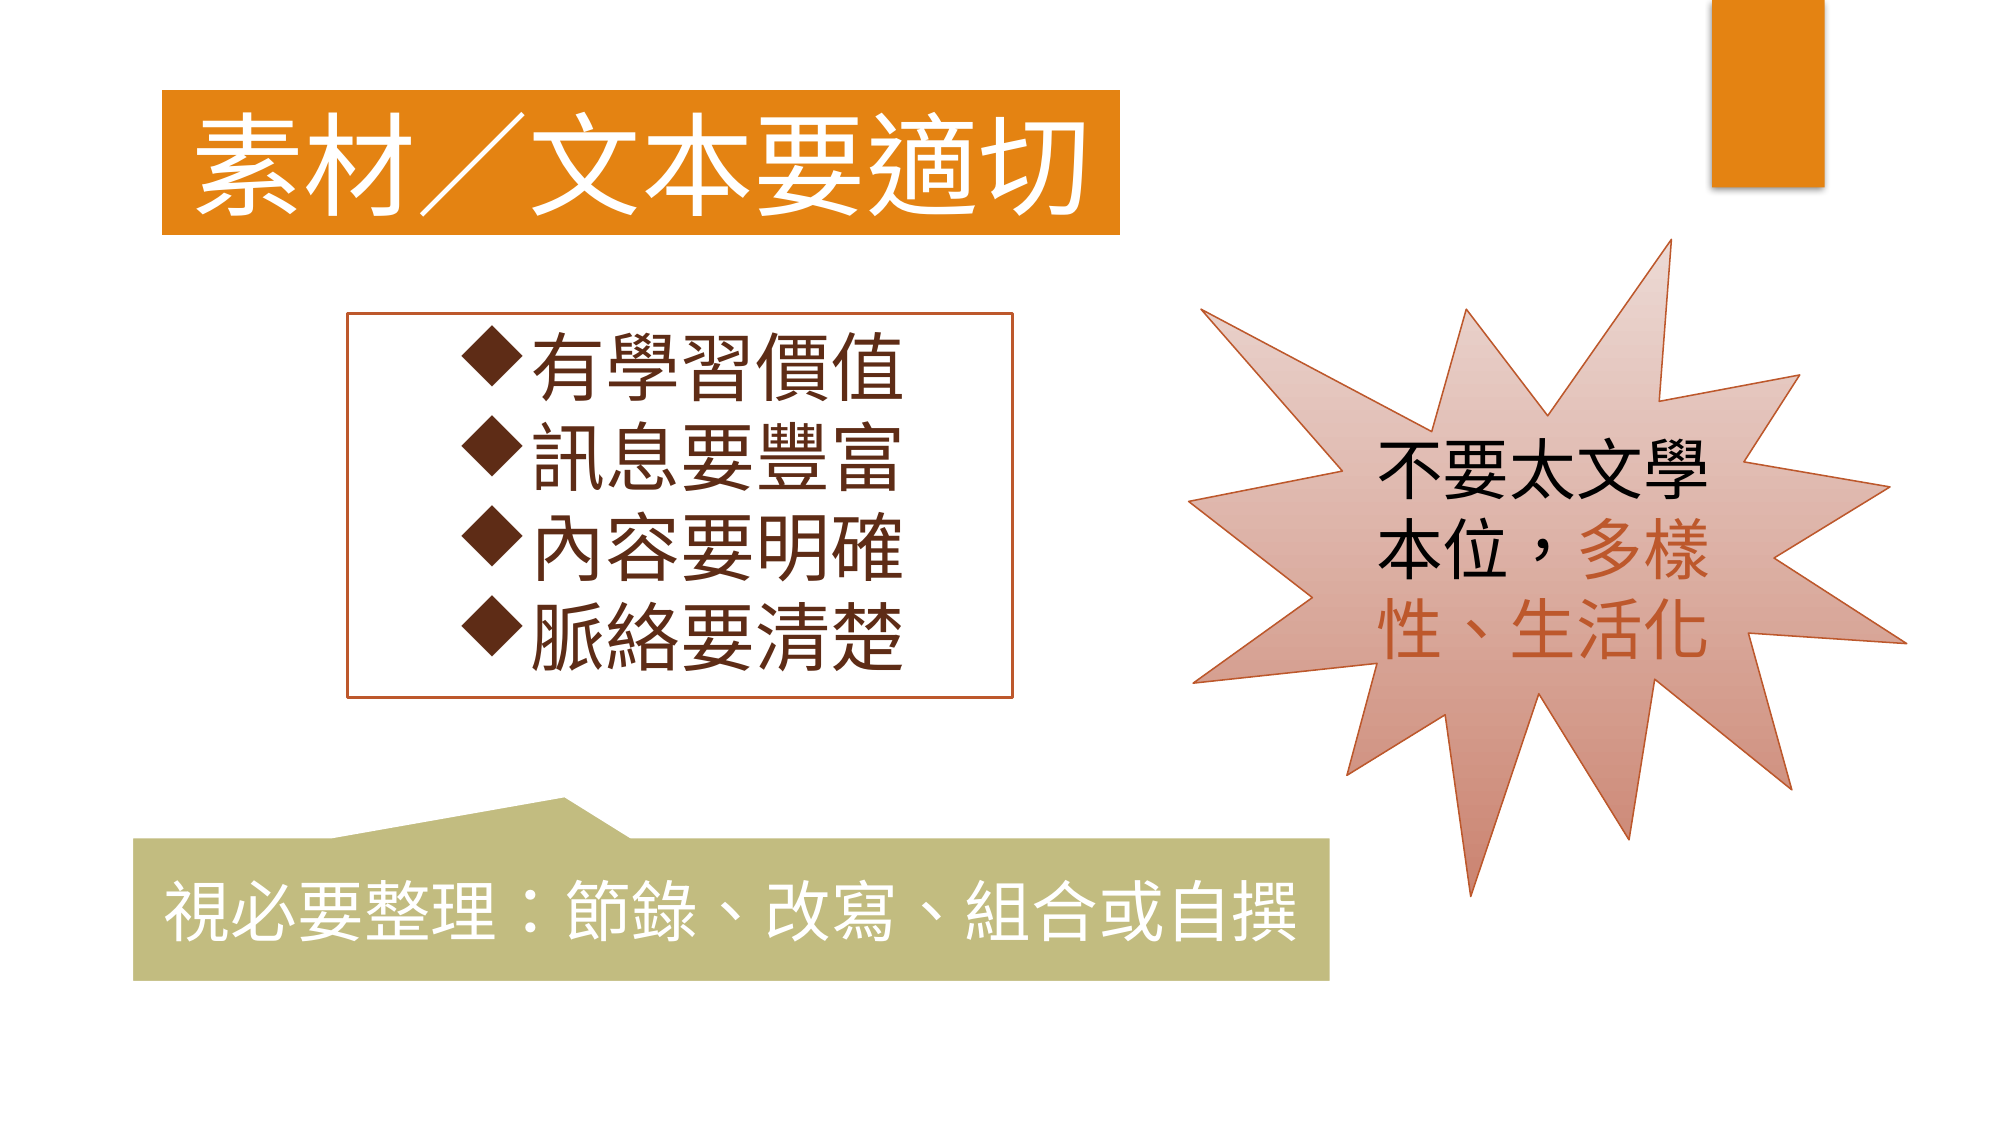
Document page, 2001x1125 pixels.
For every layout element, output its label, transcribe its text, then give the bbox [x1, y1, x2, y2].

text_box 素材／文本要適切 [158, 86, 1124, 240]
text_box 不要太文學本位，多樣性、生活化 [1187, 238, 1908, 898]
text_box 有學習價值 訊息要豐富 內容要明確 脈絡要清楚 [346, 312, 1014, 699]
text_box 視必要整理：節錄、改寫、組合或自撰 [128, 792, 1335, 986]
